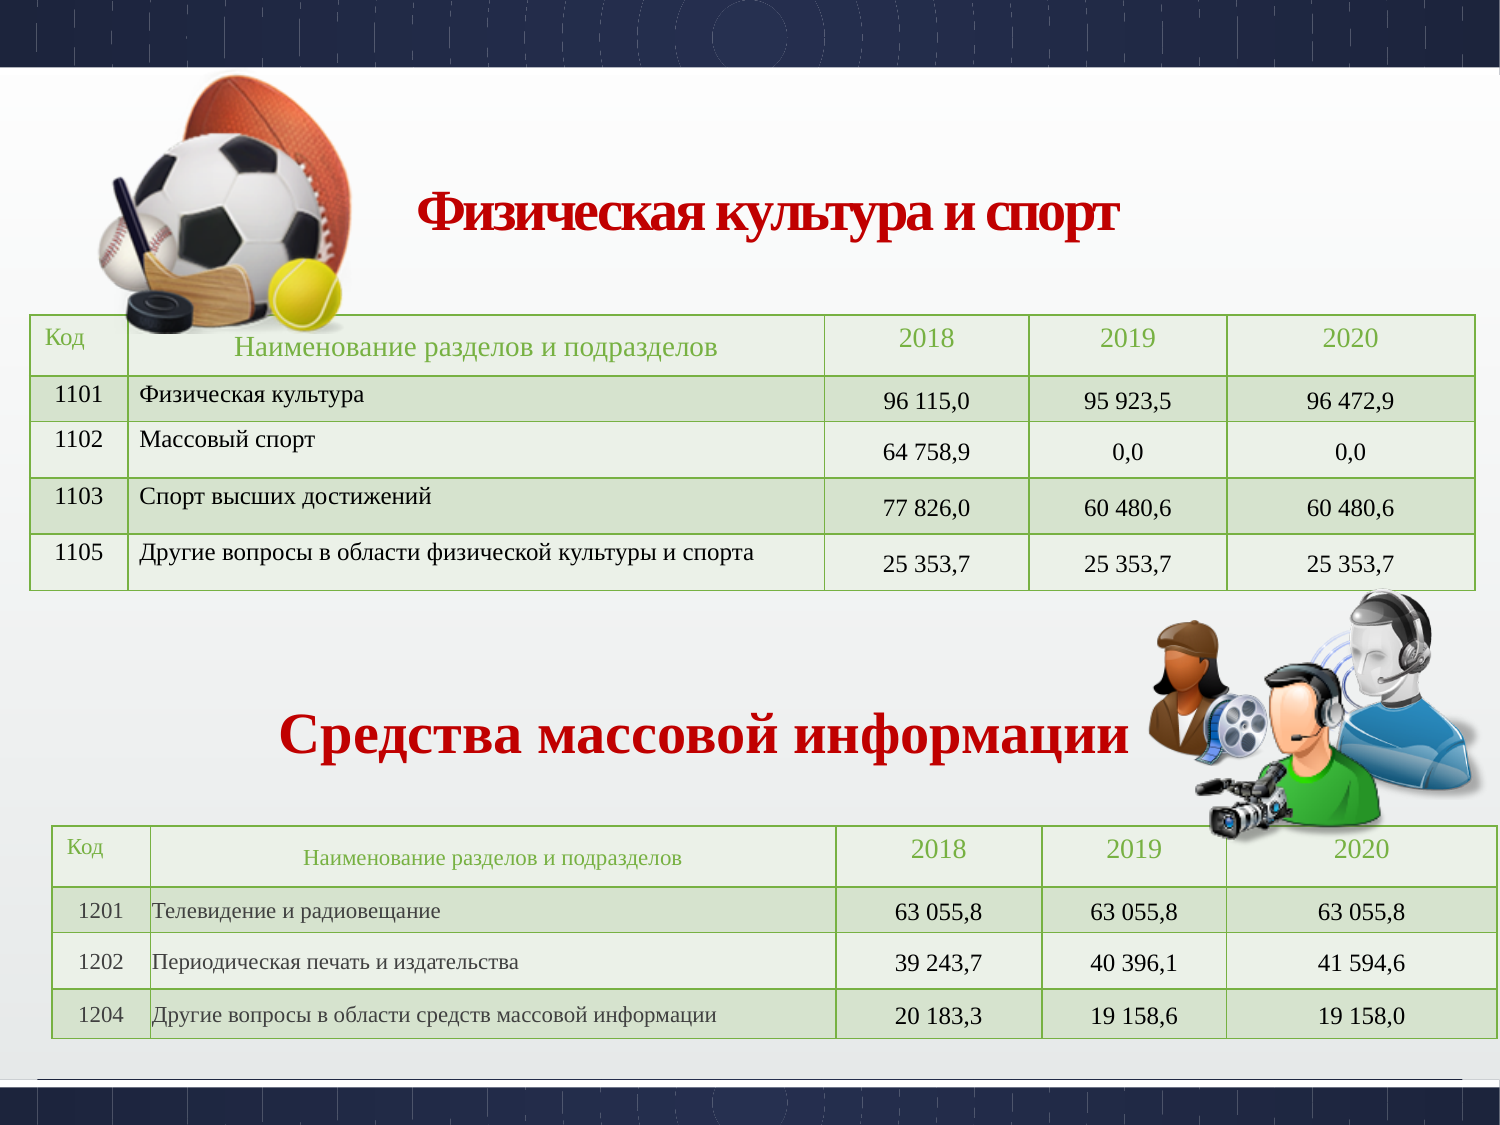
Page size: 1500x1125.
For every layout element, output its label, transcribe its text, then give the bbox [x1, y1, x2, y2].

table_cell 60 480,6 [1030, 479, 1226, 533]
table_cell 40 396,1 [1043, 933, 1226, 988]
table_cell Другие вопросы в области физической культуры и спорта [129, 535, 824, 590]
table_cell 63 055,8 [1043, 888, 1226, 932]
table_cell 77 826,0 [825, 479, 1028, 533]
table_header 2018 [837, 827, 1041, 886]
table_cell 19 158,6 [1043, 990, 1226, 1038]
table_cell 64 758,9 [825, 422, 1028, 477]
table_cell 1201 [53, 888, 150, 932]
table_header 2020 [1227, 827, 1496, 886]
table_cell 1202 [53, 933, 150, 988]
table_cell 25 353,7 [825, 535, 1028, 590]
table_header 2020 [1228, 316, 1474, 375]
table_header Наименование разделов и подразделов [129, 316, 824, 375]
table_cell Периодическая печать и издательства [151, 933, 835, 988]
table_cell 39 243,7 [837, 933, 1041, 988]
table_cell Спорт высших достижений [129, 479, 824, 533]
table_header 2019 [1030, 316, 1226, 375]
table_cell 25 353,7 [1030, 535, 1226, 590]
table_header 2019 [1043, 827, 1226, 886]
table_cell 20 183,3 [837, 990, 1041, 1038]
table_header 2018 [825, 316, 1028, 375]
table_cell Другие вопросы в области средств массовой информации [151, 990, 835, 1038]
table_cell 0,0 [1228, 422, 1474, 477]
table_cell 1105 [31, 535, 127, 590]
table_cell 63 055,8 [837, 888, 1041, 932]
table_header Код [53, 827, 150, 886]
table_cell 1103 [31, 479, 127, 533]
table_cell 0,0 [1030, 422, 1226, 477]
table_header Наименование разделов и подразделов [151, 827, 835, 886]
table_cell 60 480,6 [1228, 479, 1474, 533]
table_cell Телевидение и радиовещание [151, 888, 835, 932]
table_cell 96 115,0 [825, 377, 1028, 421]
table_cell 19 158,0 [1227, 990, 1496, 1038]
table_cell 1204 [53, 990, 150, 1038]
table_cell 63 055,8 [1227, 888, 1496, 932]
picture [1138, 584, 1496, 851]
table_cell 1102 [31, 422, 127, 477]
table_cell 41 594,6 [1227, 933, 1496, 988]
table_header Код [31, 316, 127, 375]
table_cell 1101 [31, 377, 127, 421]
table_cell 25 353,7 [1228, 535, 1474, 590]
table_cell 96 472,9 [1228, 377, 1474, 421]
text_box Средства массовой информации [263, 687, 1146, 773]
text_box Физическая культура и спорт [401, 164, 1148, 250]
table_cell 95 923,5 [1030, 377, 1226, 421]
table_cell Массовый спорт [129, 422, 824, 477]
table_cell Физическая культура [129, 377, 824, 421]
picture [94, 27, 361, 334]
